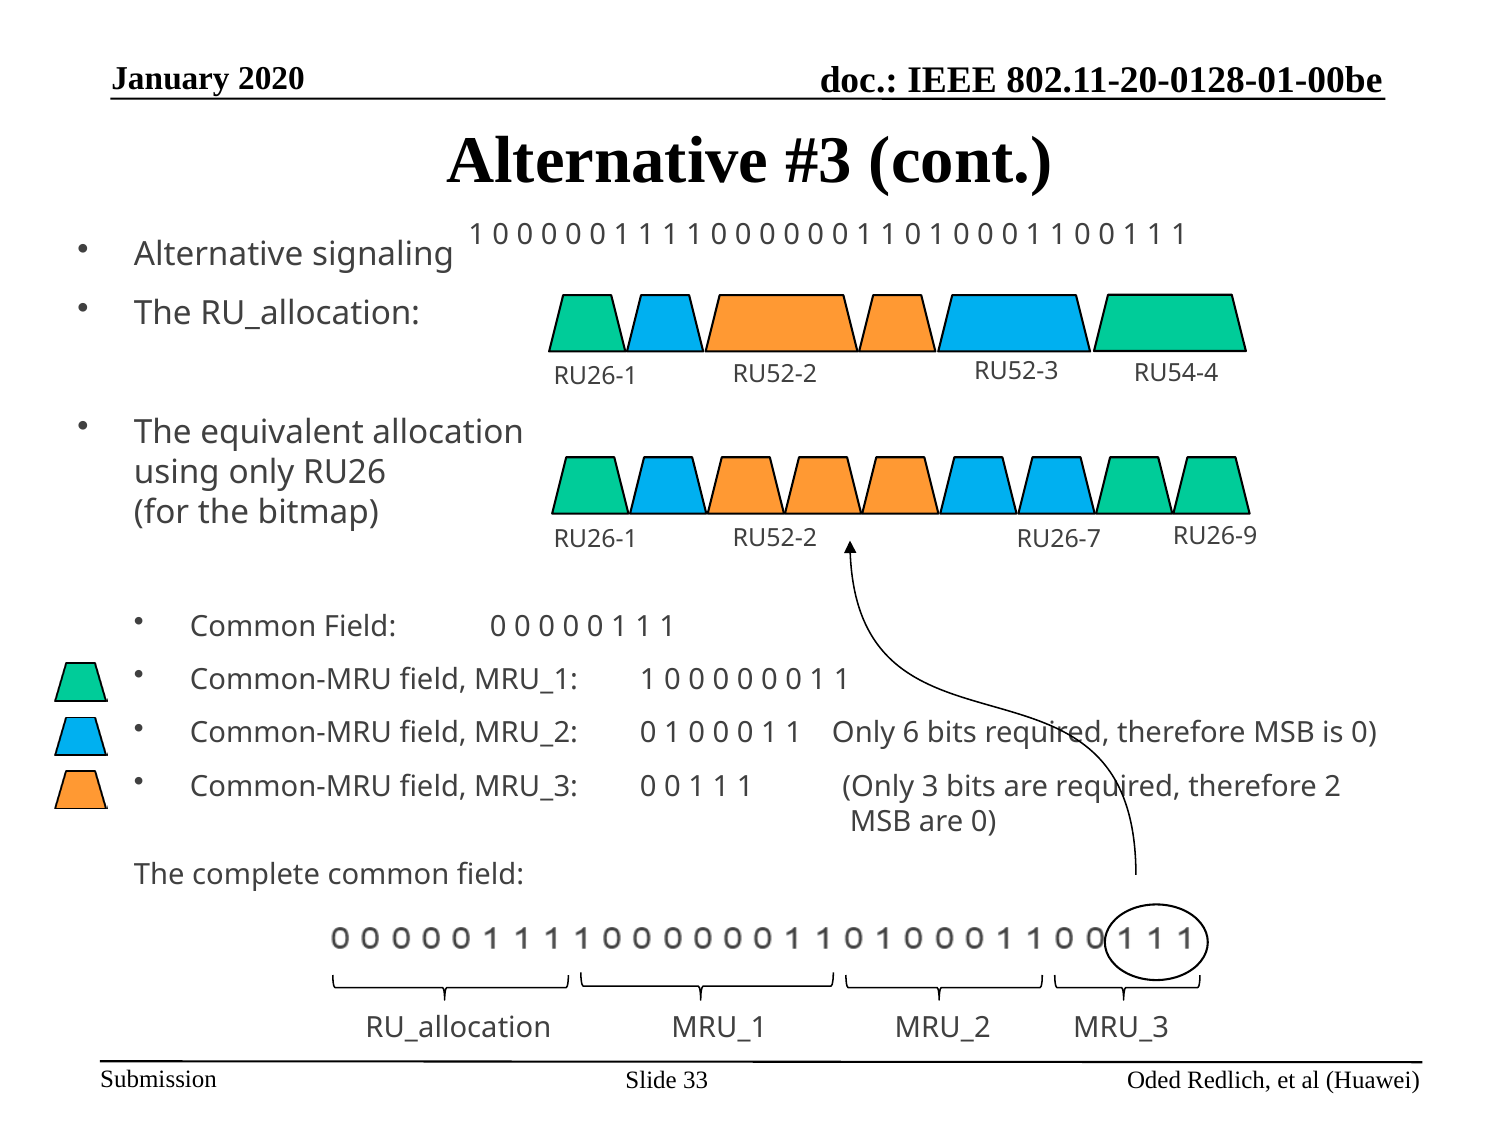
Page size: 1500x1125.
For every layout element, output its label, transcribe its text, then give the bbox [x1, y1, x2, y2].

text_box [630, 457, 707, 514]
text_box [705, 295, 858, 352]
text_box [845, 981, 1043, 1000]
text_box 1 0 0 0 0 0 1 1 1 1 0 0 0 0 0 0 1 1 0 1 0 0 0 1 1 0 0 1 1 1 [397, 207, 1324, 258]
text_box RU_allocation MRU_1 MRU_2 MRU_3 [350, 1000, 1193, 1051]
text_box [1054, 981, 1201, 1000]
text_box [859, 295, 936, 352]
text_box RU52-2 [717, 350, 833, 395]
text_box RU26-9 [1158, 511, 1273, 557]
text_box [552, 457, 629, 514]
text_box [627, 295, 704, 352]
text_box [549, 295, 626, 351]
text_box [940, 457, 1017, 514]
text_box RU26-7 [1001, 515, 1117, 561]
text_box [1134, 904, 1179, 908]
list Alternative signaling The RU_allocation: The equivalent allocation using only RU26 (for the bitmap) Common Field: 0 0 0 0 0 1 1 1 Common-MRU field, MRU_1: 1 0 0 0 0 0 0 1 1 Common-MRU field, MRU_2: 0 1 0 0 0 1 1 Only 6 bits required, therefore MSB is 0) Common-MRU field, MRU_3: 0 0 1 1 1 (Only 3 bits are required, therefore 2 MSB are 0) The complete common field: [62, 224, 1413, 1088]
text_box [1174, 457, 1249, 511]
text_box RU52-3 [959, 352, 1074, 393]
title Alternative #3 (cont.) [112, 112, 1388, 201]
text_box [707, 457, 784, 514]
text_box [580, 981, 834, 1000]
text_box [825, 564, 1161, 851]
picture [54, 662, 108, 809]
text_box [1093, 294, 1246, 352]
text_box RU26-1 [538, 515, 654, 561]
text_box [332, 981, 569, 1000]
text_box [785, 457, 862, 514]
text_box [1018, 457, 1095, 514]
text_box [1096, 457, 1172, 514]
text_box RU52-2 [717, 513, 833, 559]
picture [212, 909, 1235, 973]
text_box RU26-1 [538, 351, 654, 397]
text_box [938, 295, 1091, 352]
text_box RU54-4 [1119, 352, 1234, 395]
text_box [862, 457, 939, 514]
